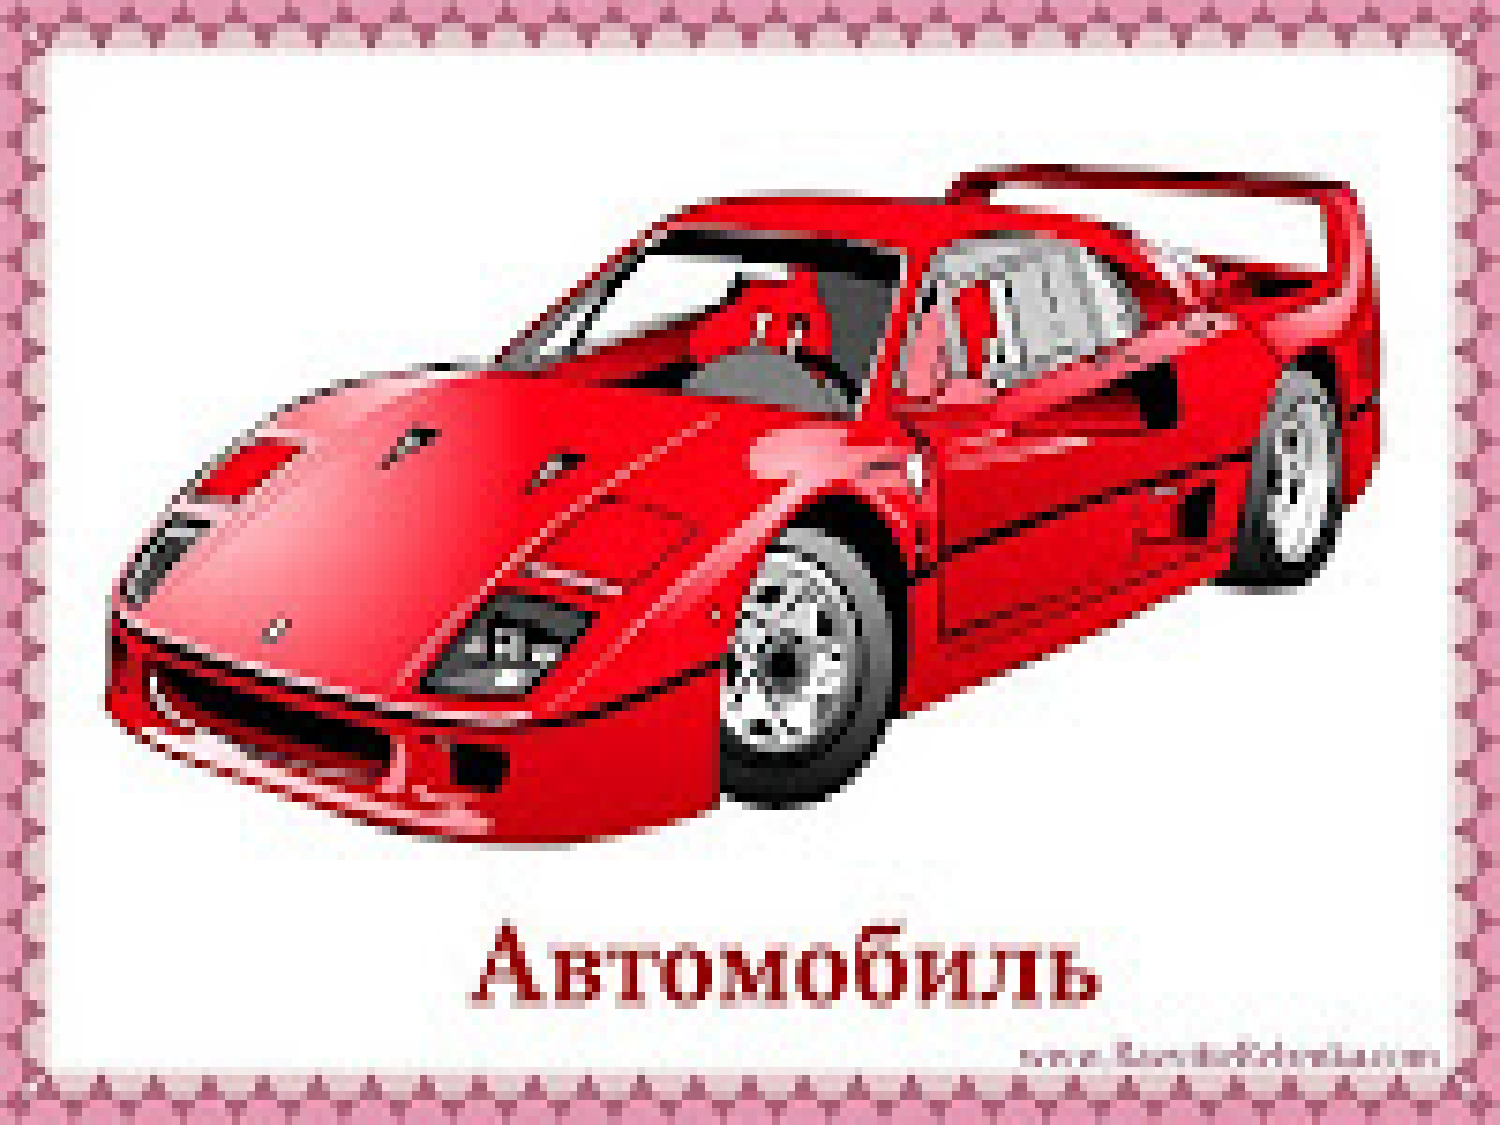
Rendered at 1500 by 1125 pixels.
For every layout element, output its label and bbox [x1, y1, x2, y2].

list [0, 0, 1500, 1125]
